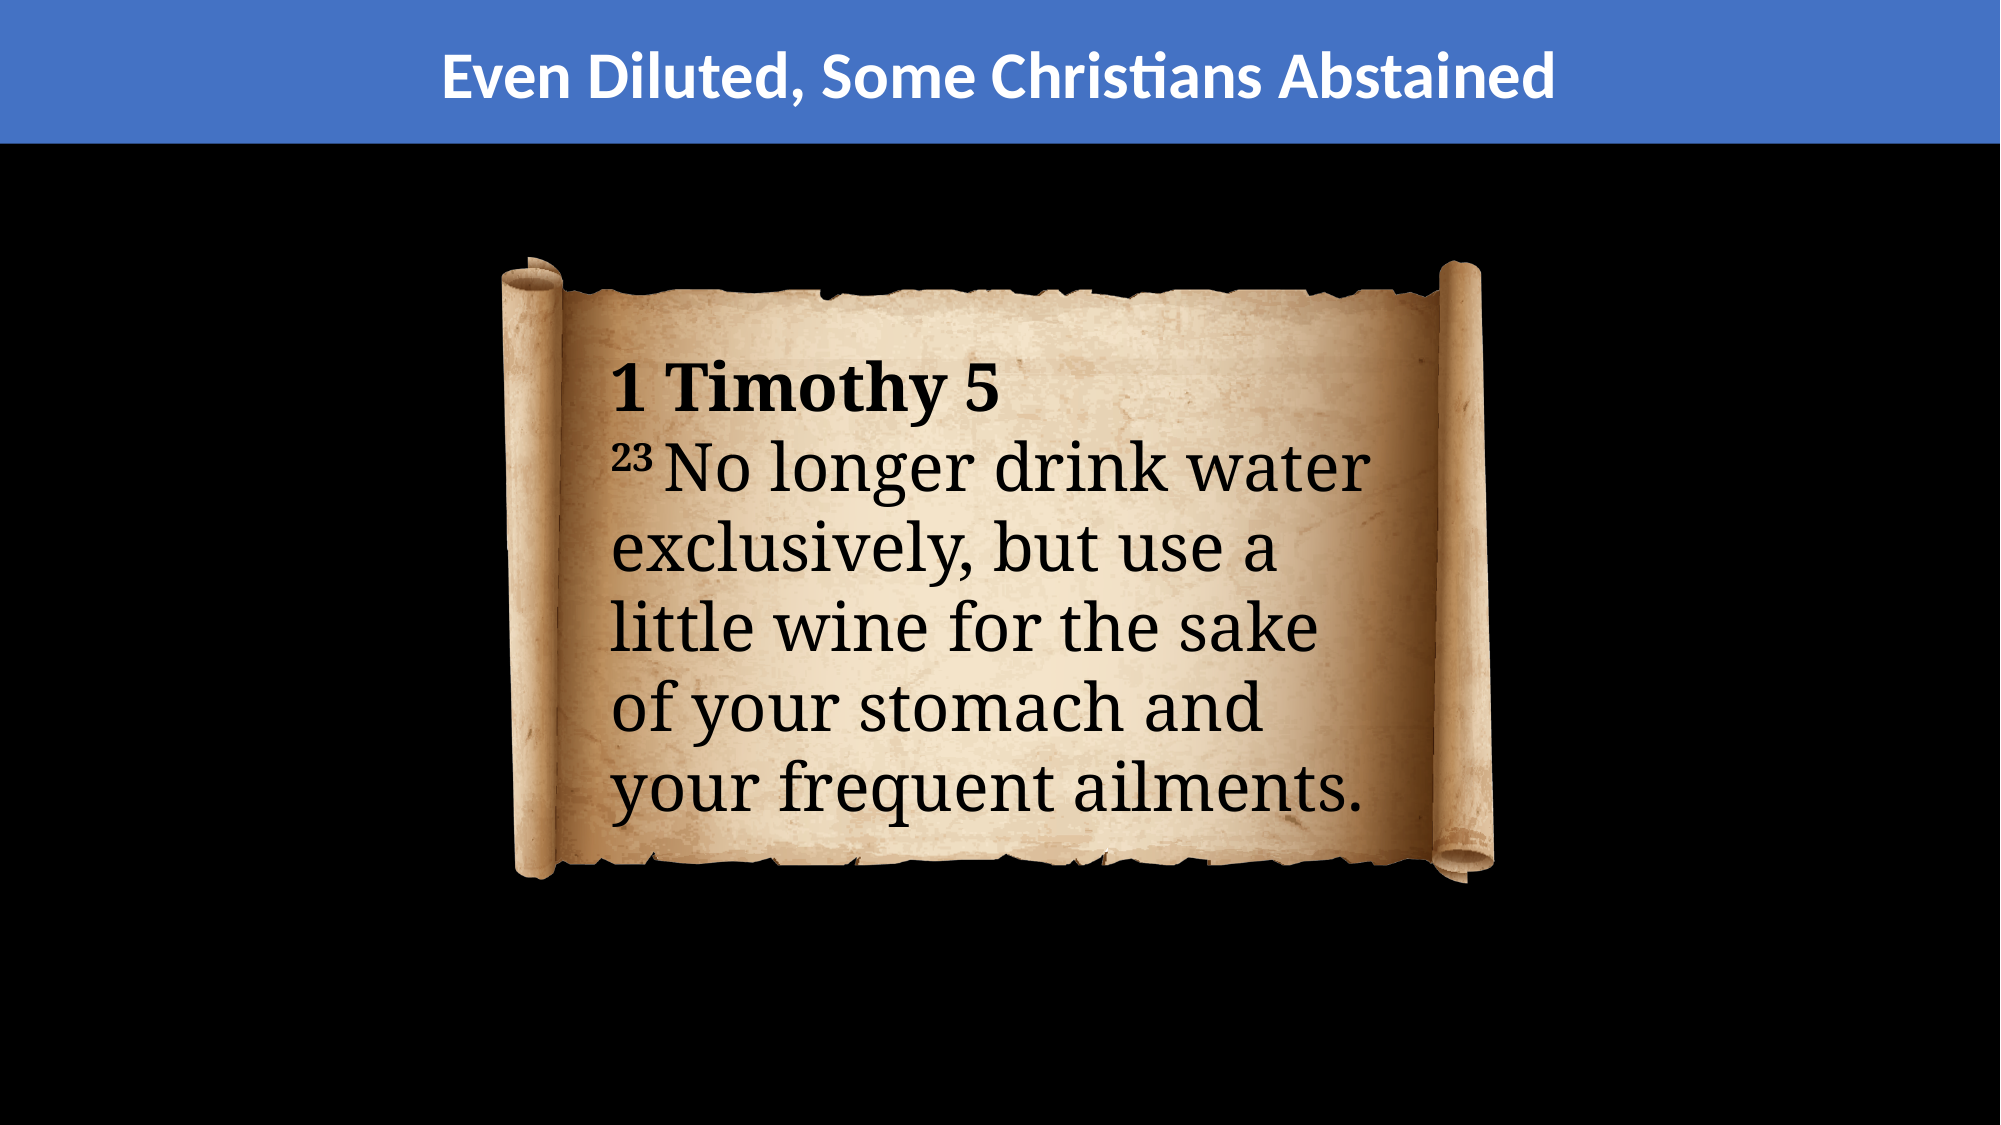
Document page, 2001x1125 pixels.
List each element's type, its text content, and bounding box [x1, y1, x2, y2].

text_box Even Diluted, Some Christians Abstained [0, 0, 2000, 145]
picture [496, 248, 1497, 899]
